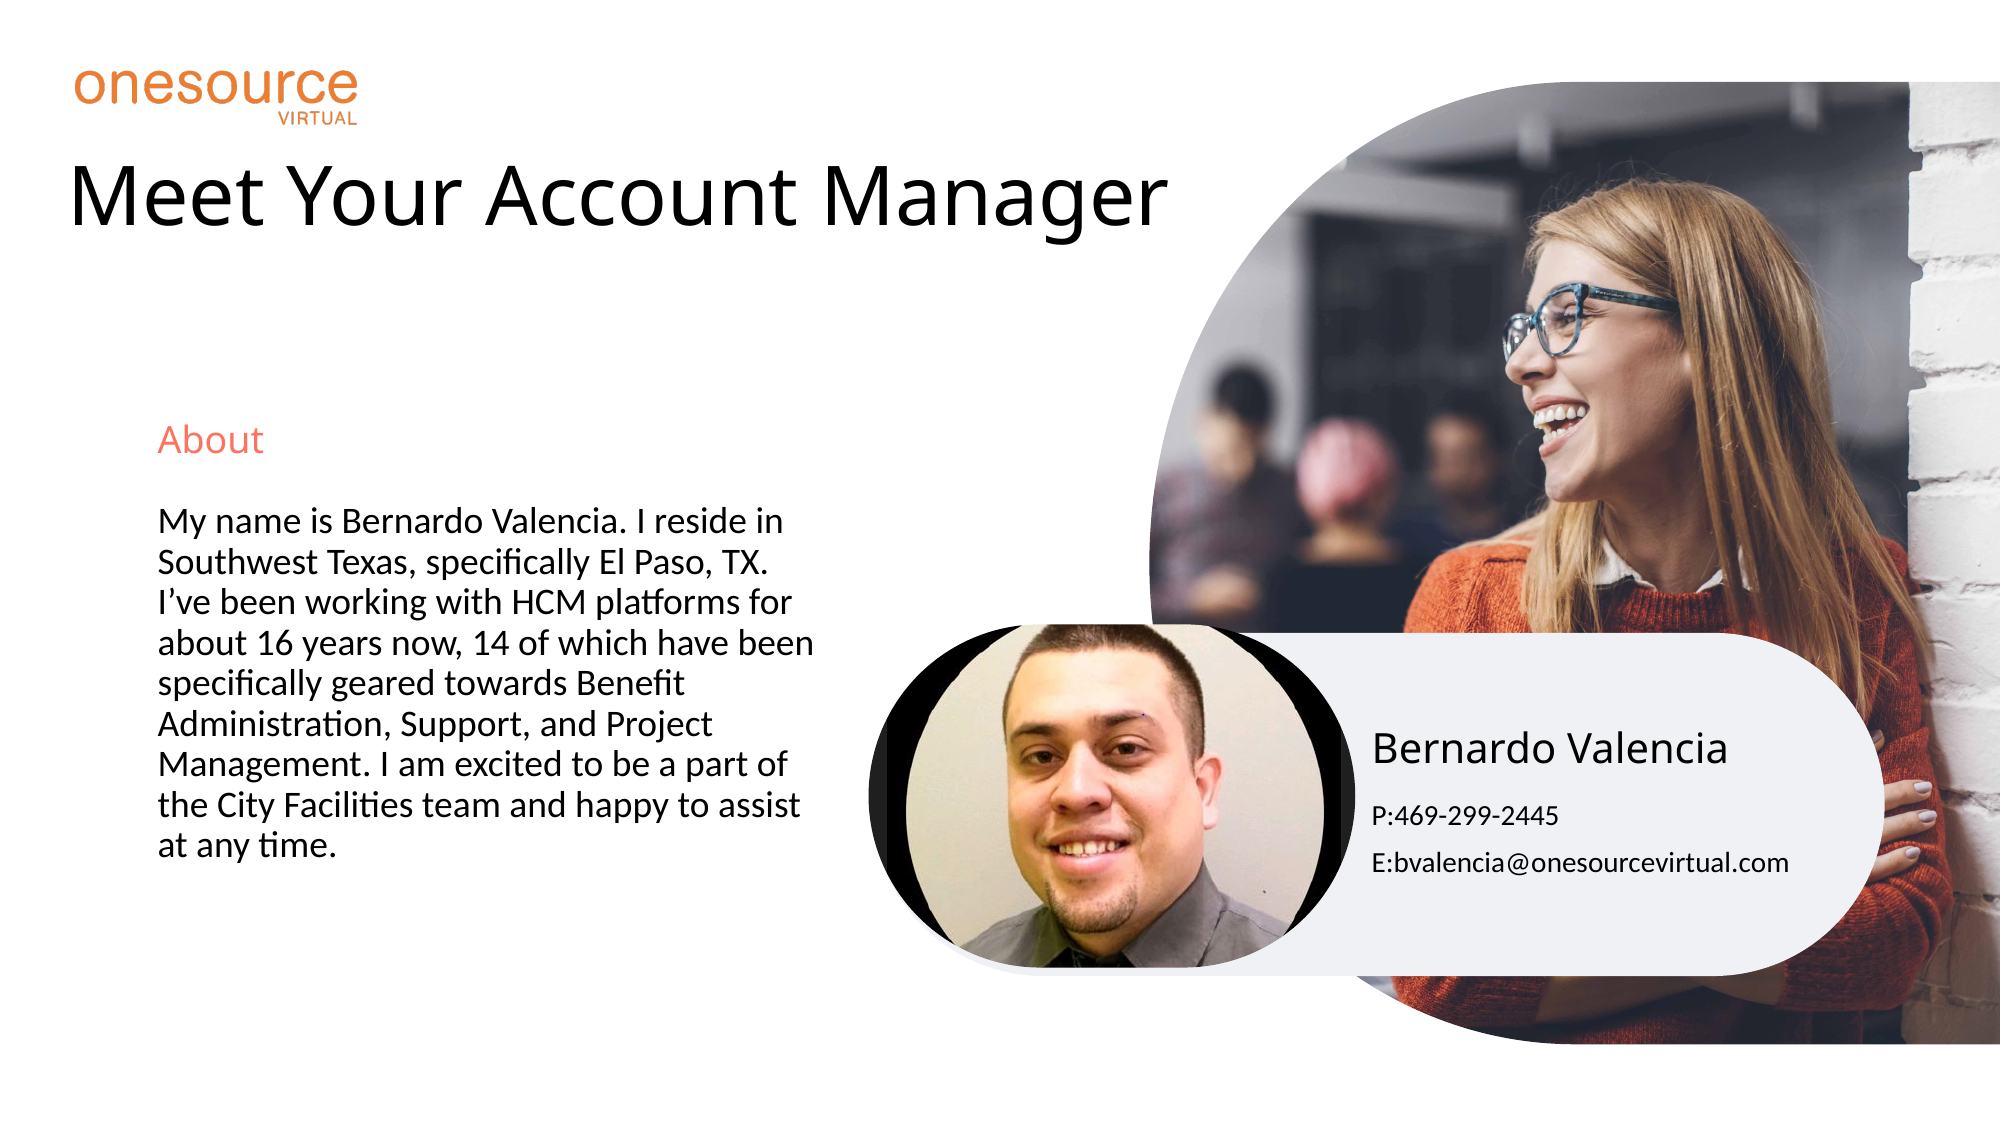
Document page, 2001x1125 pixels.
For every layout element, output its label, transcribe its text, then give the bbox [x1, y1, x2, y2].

list P:469-299-2445 E:bvalencia@onesourcevirtual.com [1371, 796, 1859, 934]
list About My name is Bernardo Valencia. I reside in Southwest Texas, specifically El Paso, TX. I’ve been working with HCM platforms for about 16 years now, 14 of which have been specifically geared towards Benefit Administration, Support, and Project Management. I am excited to be a part of the City Facilities team and happy to assist at any time. [142, 352, 832, 949]
picture [75, 70, 357, 125]
picture [868, 81, 2000, 1045]
list Bernardo Valencia [1371, 704, 1781, 772]
title Meet Your Account Manager [52, 143, 1189, 254]
